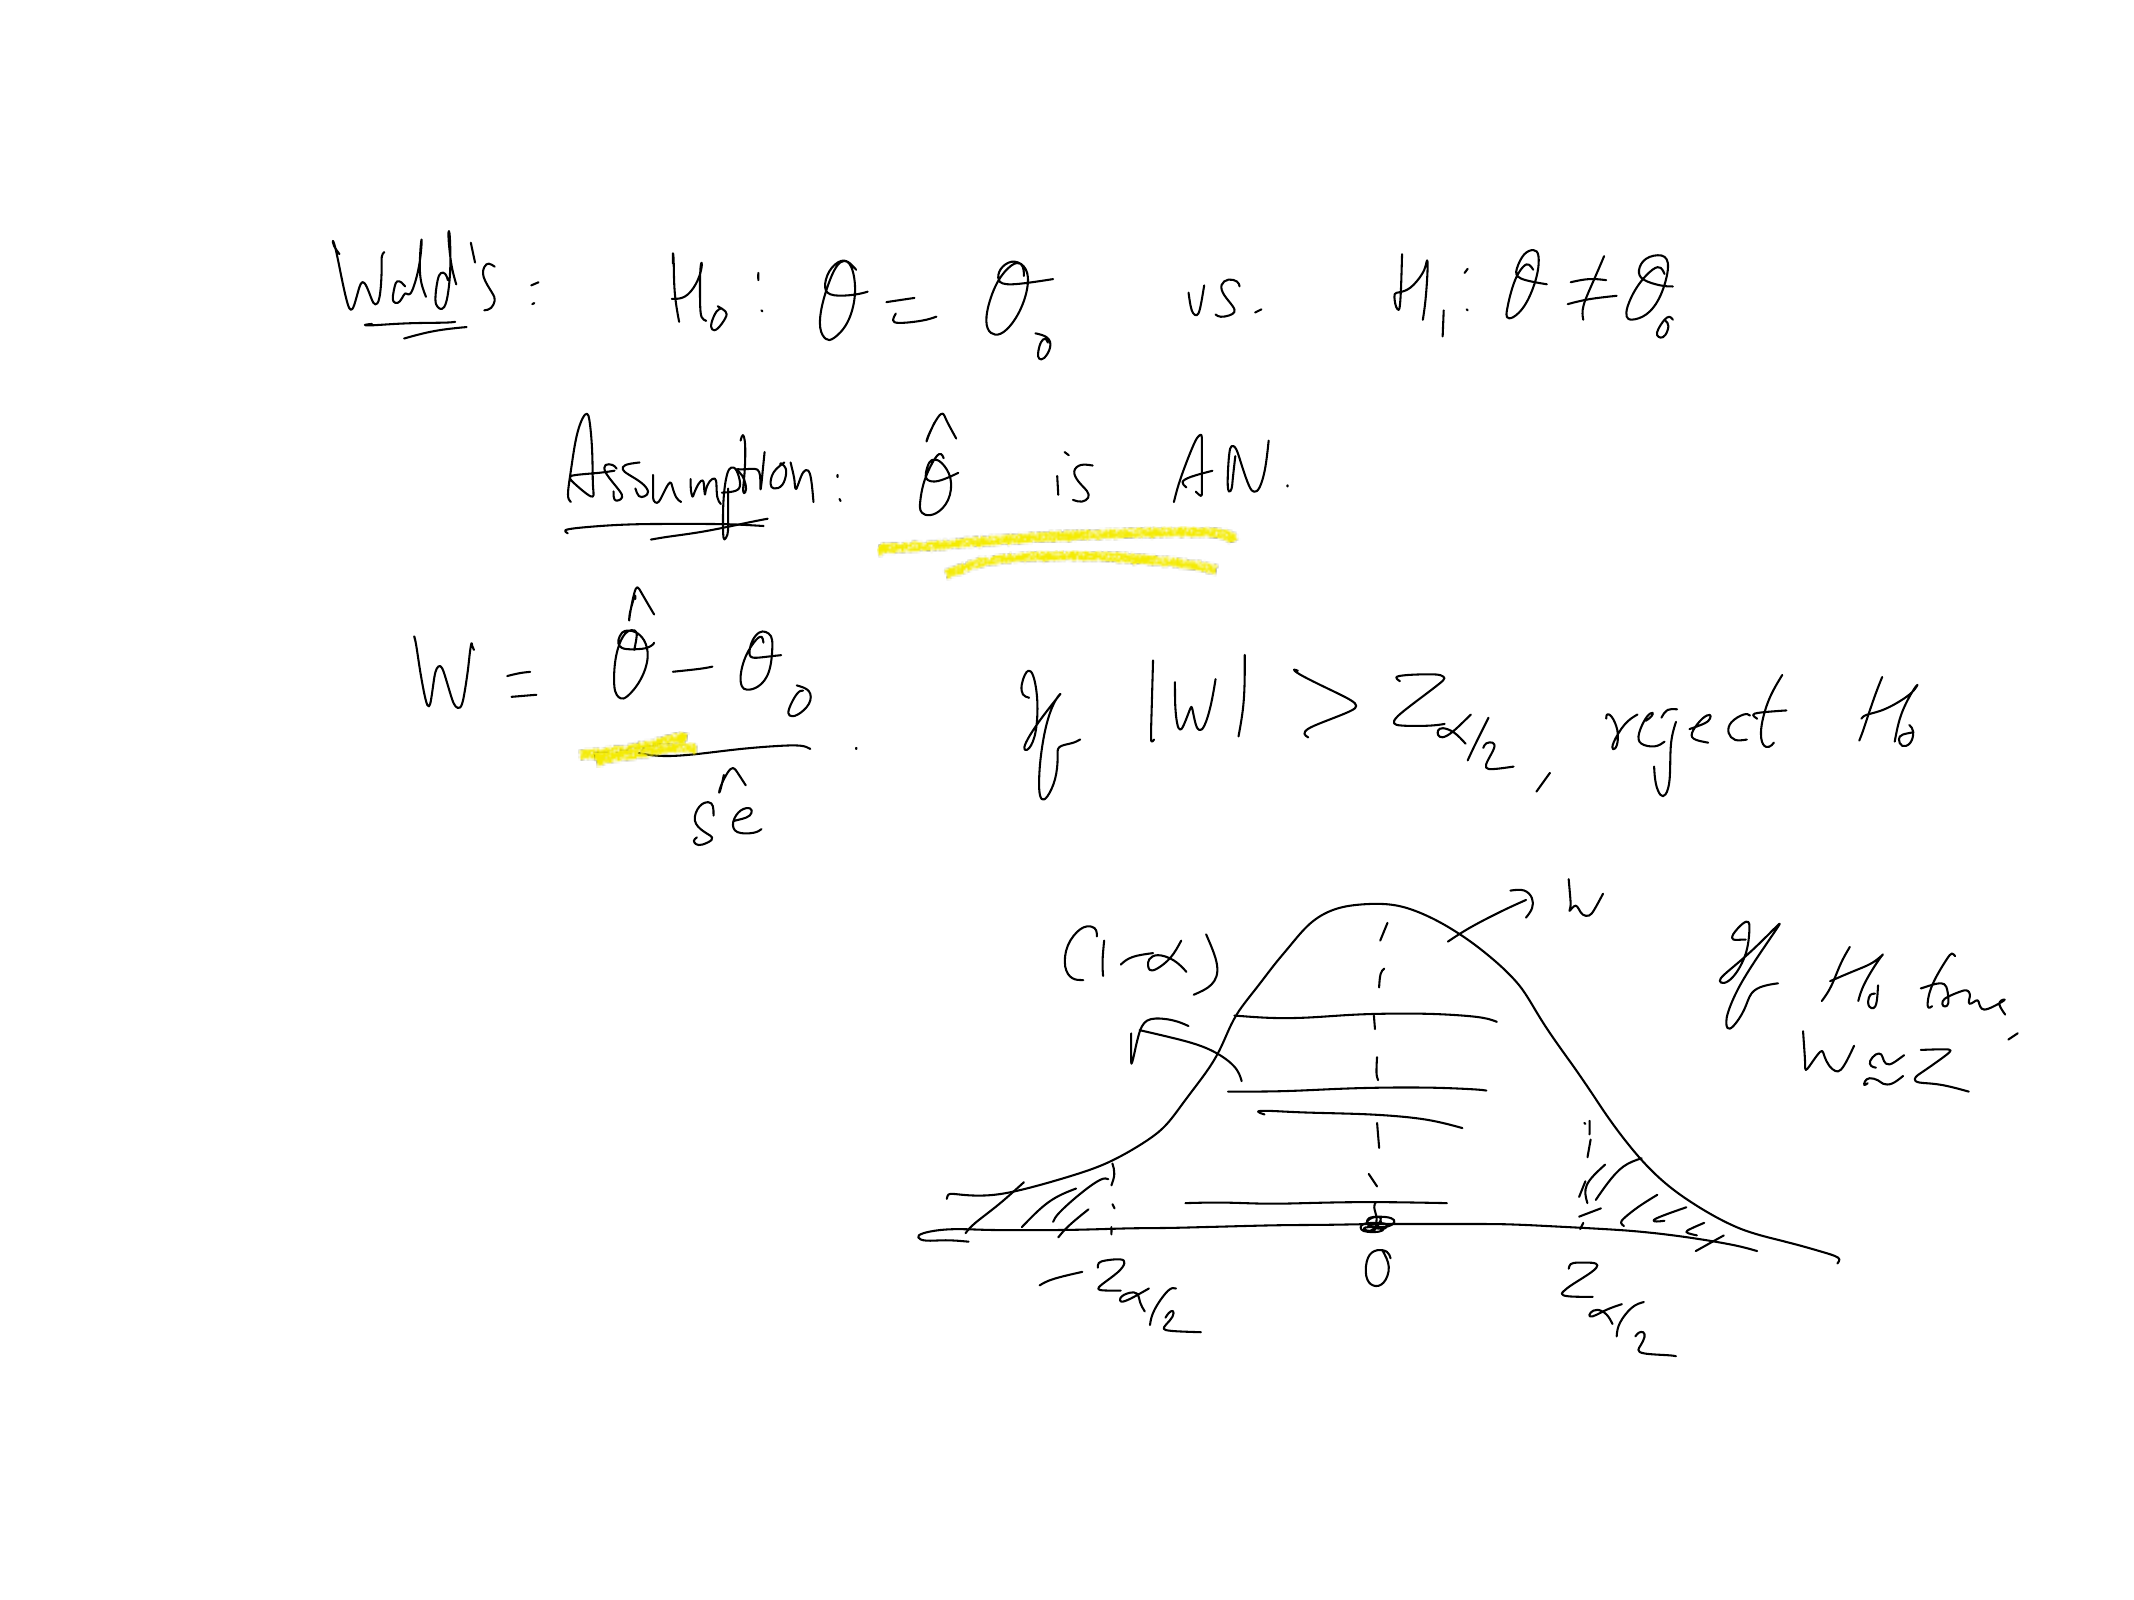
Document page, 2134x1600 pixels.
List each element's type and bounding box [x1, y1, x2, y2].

text_box [332, 230, 1918, 846]
text_box [917, 878, 2018, 1357]
